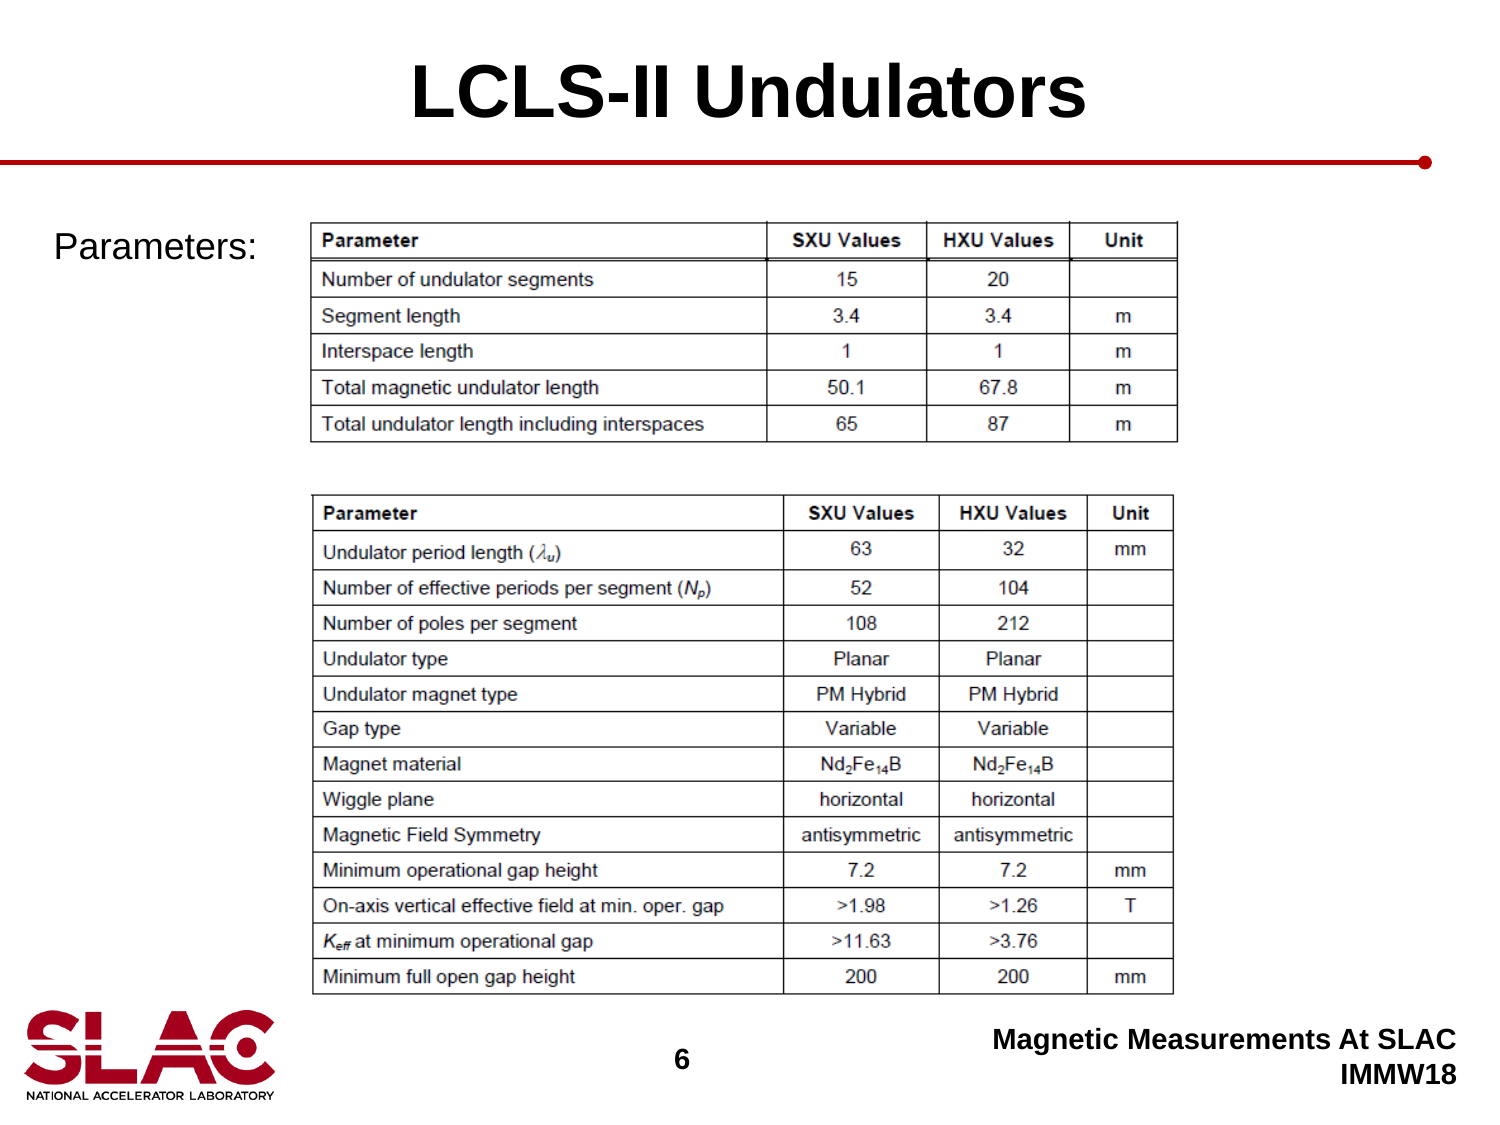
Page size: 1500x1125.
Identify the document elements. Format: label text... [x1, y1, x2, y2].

text_box Parameters: [38, 214, 273, 275]
picture [24, 1010, 275, 1100]
picture [299, 212, 1186, 453]
footer Magnetic Measurements At SLAC IMMW18 [824, 1012, 1473, 1091]
picture [301, 487, 1188, 1001]
title LCLS-II Undulators [74, 24, 1426, 151]
